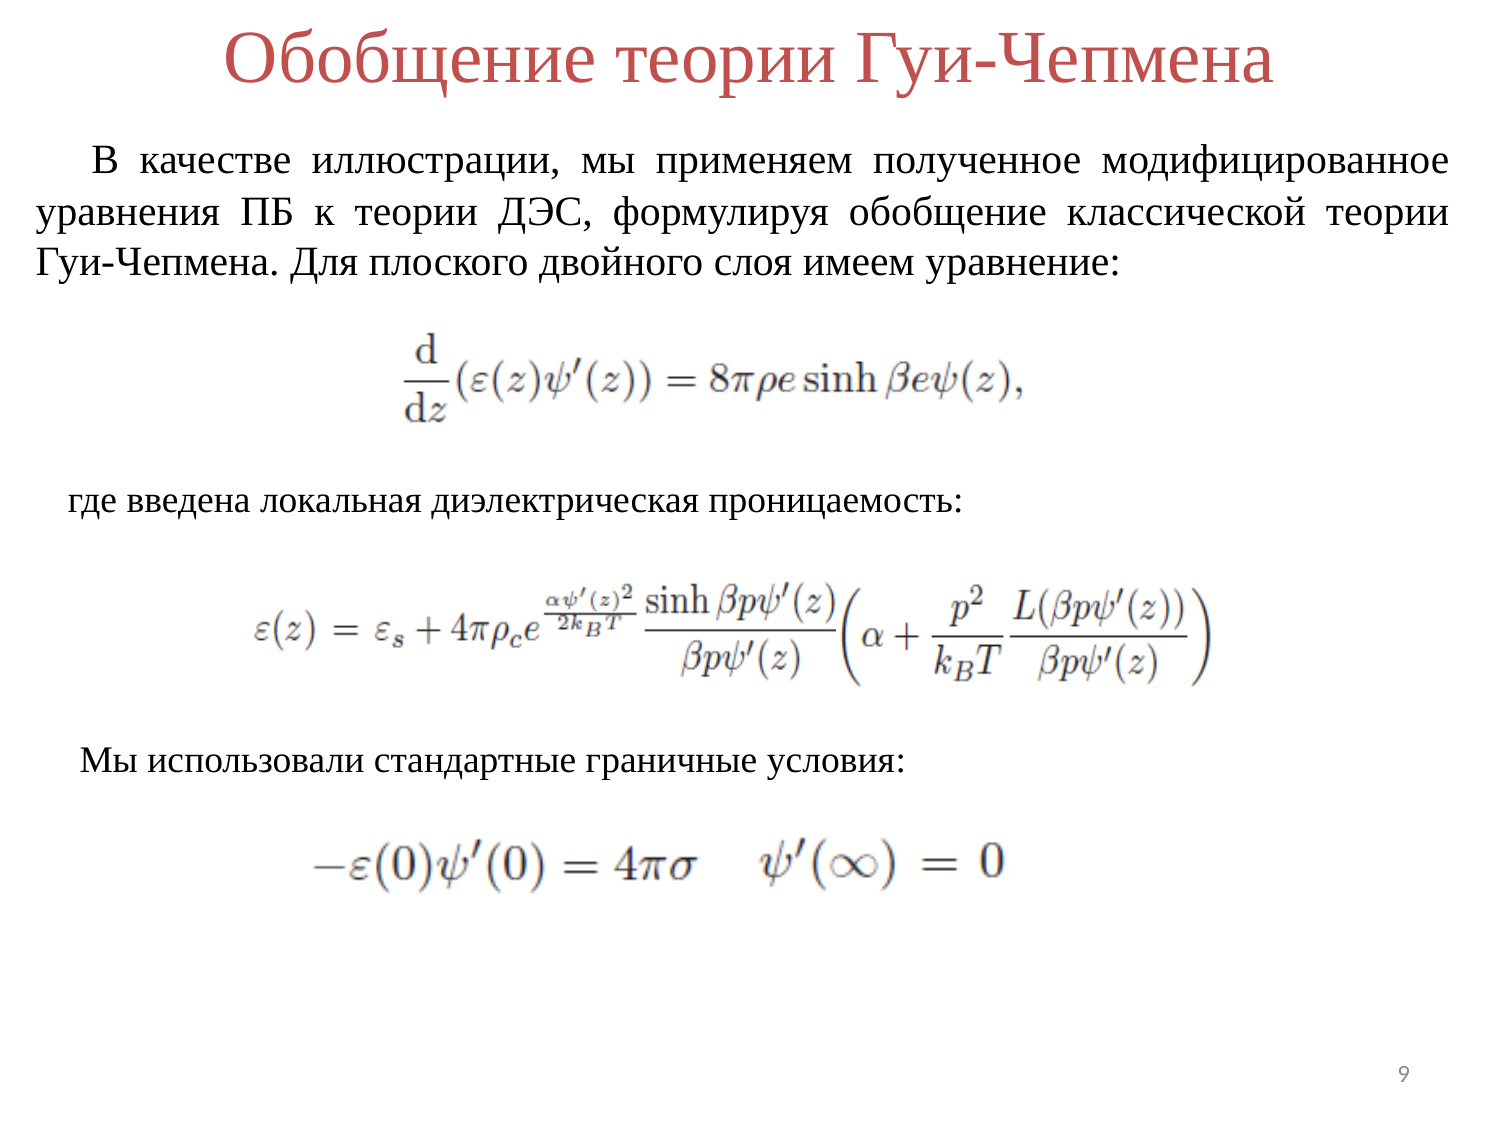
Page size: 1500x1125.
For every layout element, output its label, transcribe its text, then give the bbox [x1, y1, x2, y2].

text_box где введена локальная диэлектрическая проницаемость: [53, 467, 1241, 528]
picture [749, 833, 1011, 895]
picture [395, 326, 1039, 430]
text_box В качестве иллюстрации, мы применяем полученное модифицированное уравнения ПБ к теории ДЭС, формулируя обобщение классической теории Гуи-Чепмена. Для плоского двойного слоя имеем уравнение: [0, 116, 1465, 352]
text_box Обобщение теории Гуи-Чепмена [0, 0, 1500, 105]
picture [300, 822, 700, 906]
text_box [241, 573, 1217, 696]
slide_number 9 [1074, 1042, 1425, 1103]
text_box Мы использовали стандартные граничные условия: [64, 727, 1459, 788]
